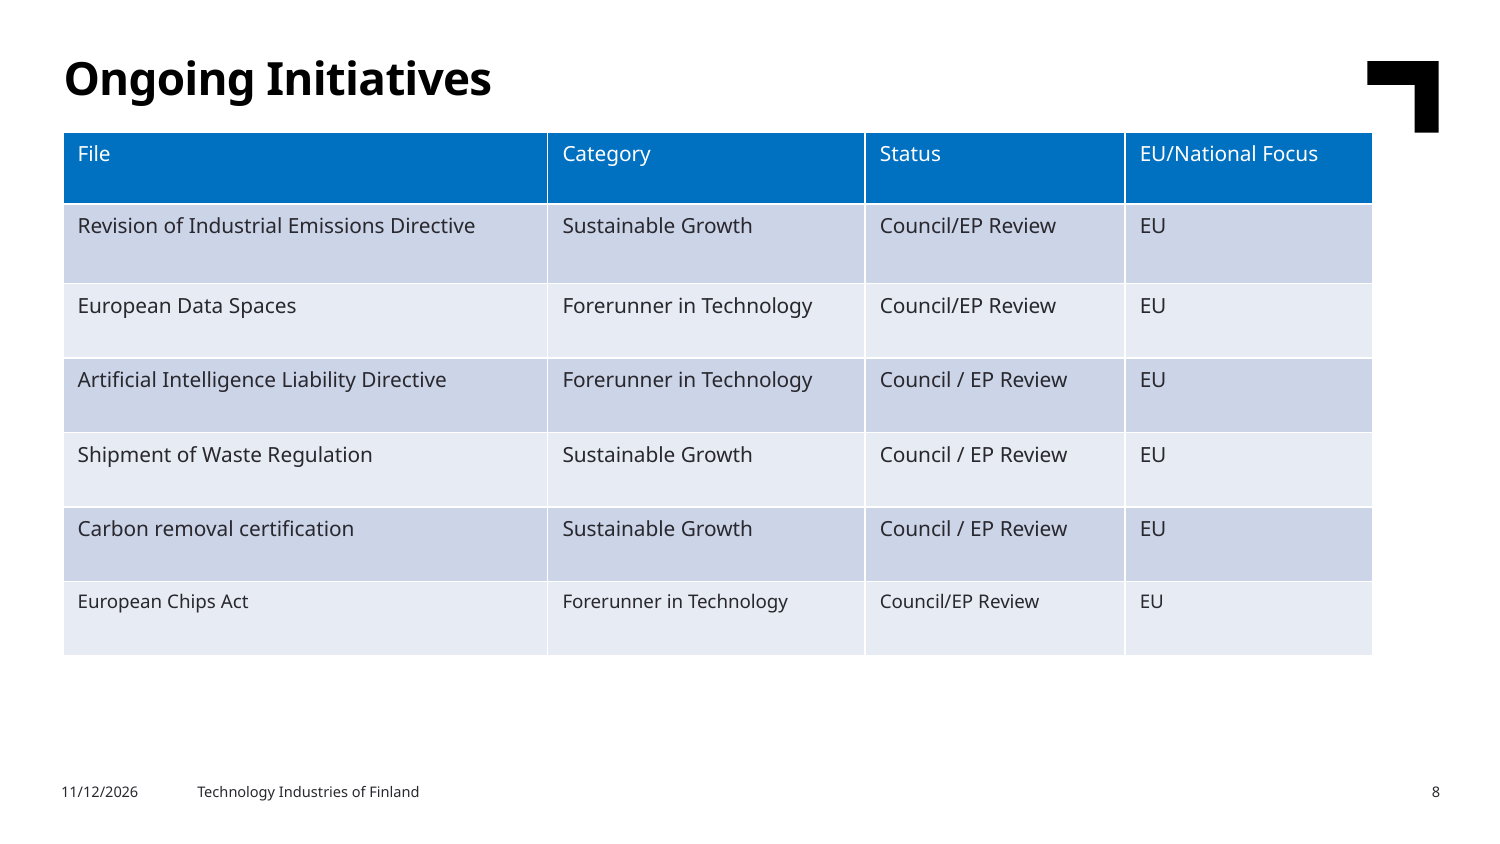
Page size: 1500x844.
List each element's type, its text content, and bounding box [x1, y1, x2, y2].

table_cell European Data Spaces [64, 284, 547, 357]
table_cell Artificial Intelligence Liability Directive [64, 359, 547, 432]
table_cell Carbon removal certification [64, 508, 547, 581]
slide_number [46, 775, 182, 803]
table_cell Forerunner in Technology [548, 359, 864, 432]
table_cell Council/EP Review [866, 205, 1124, 283]
table_cell Council / EP Review [866, 359, 1124, 432]
table_cell Revision of Industrial Emissions Directive [64, 205, 547, 283]
table_cell Sustainable Growth [548, 205, 864, 283]
table_cell Council/EP Review [866, 582, 1124, 655]
table_cell Sustainable Growth [548, 508, 864, 581]
table_header Status [866, 133, 1124, 203]
table_cell Council / EP Review [866, 433, 1124, 506]
table_cell EU [1126, 284, 1372, 357]
table_header File [64, 133, 547, 203]
table_header Category [548, 133, 864, 203]
table_cell European Chips Act [64, 582, 547, 655]
table_cell Council / EP Review [866, 508, 1124, 581]
table_cell Forerunner in Technology [548, 582, 864, 655]
table_cell Shipment of Waste Regulation [64, 433, 547, 506]
table_header EU/National Focus [1126, 133, 1372, 203]
list Ongoing Initiatives [46, 41, 1223, 118]
footer Technology Industries of Finland [182, 775, 517, 803]
table_cell EU [1126, 359, 1372, 432]
table_cell EU [1126, 433, 1372, 506]
table_cell Sustainable Growth [548, 433, 864, 506]
table_cell Forerunner in Technology [548, 284, 864, 357]
table_cell EU [1126, 205, 1372, 283]
table_cell EU [1126, 508, 1372, 581]
table_cell EU [1126, 582, 1372, 655]
table_cell Council/EP Review [866, 284, 1124, 357]
slide_number 8 [1313, 775, 1456, 803]
